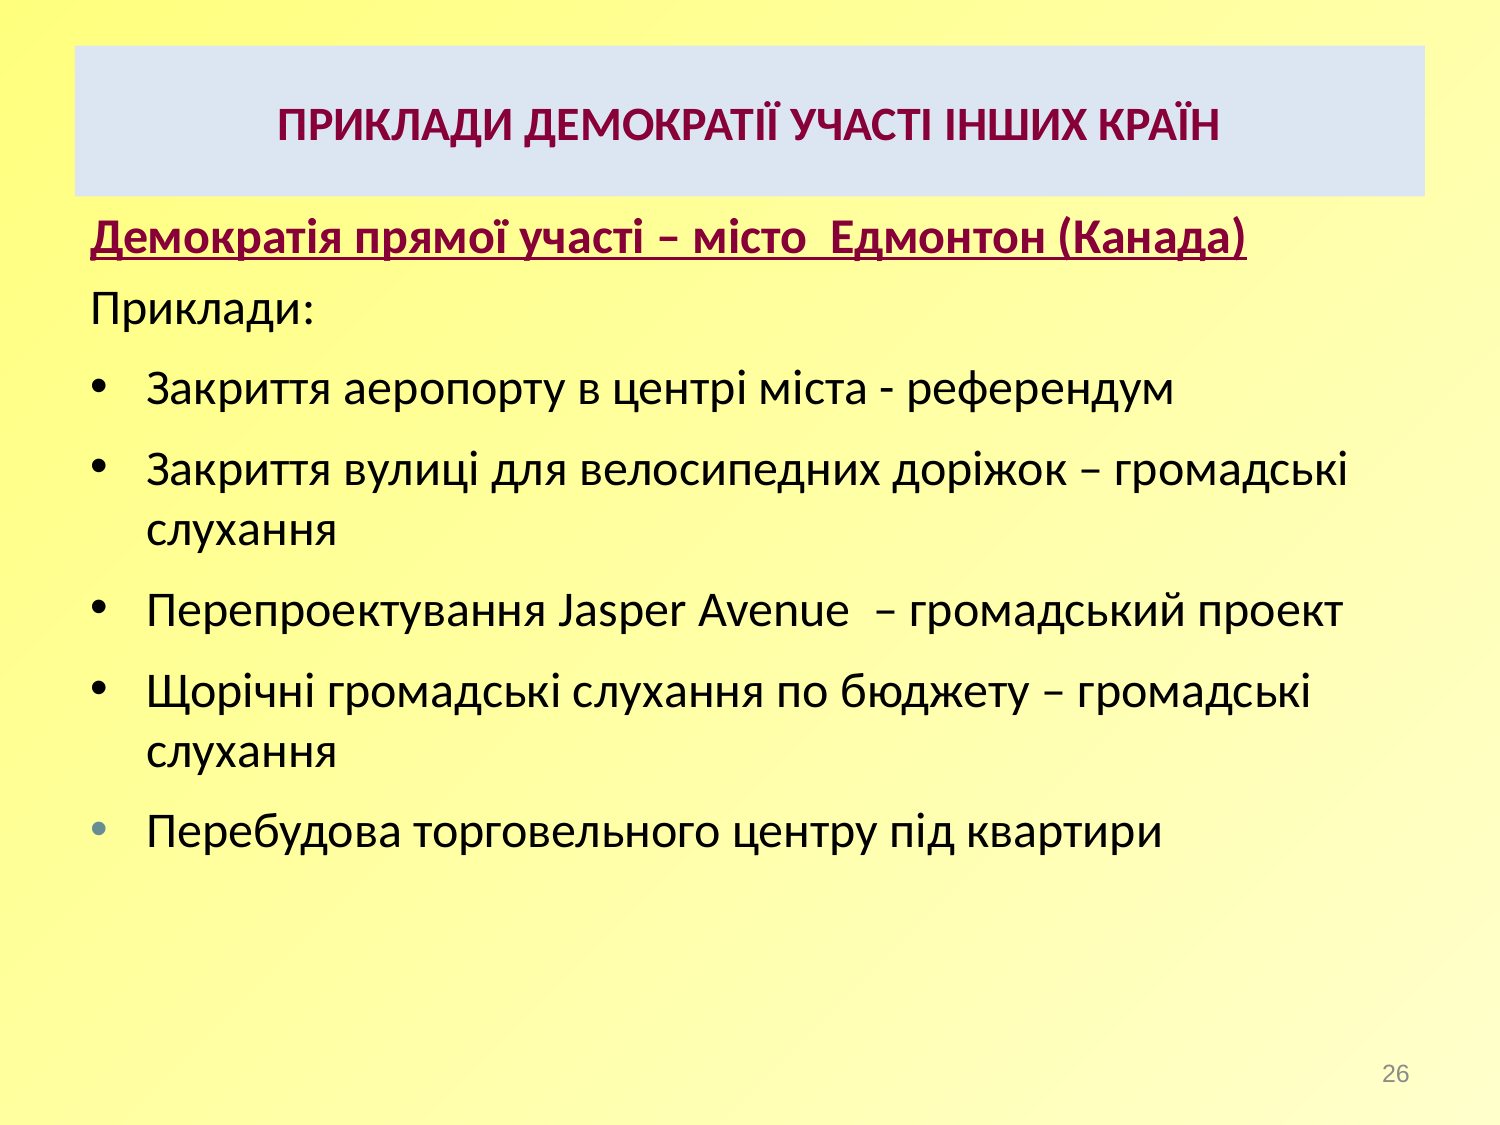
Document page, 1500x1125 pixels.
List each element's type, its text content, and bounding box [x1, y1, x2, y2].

text_box ПРИКЛАДИ ДЕМОКРАТІЇ УЧАСТІ ІНШИХ КРАЇН [74, 45, 1425, 197]
slide_number 26 [1074, 1042, 1425, 1103]
text_box Демократія прямої участі – місто Едмонтон (Канада) Приклади: Закриття аеропорту в центрі міста - референдум Закриття вулиці для велосипедних доріжок – громадські слухання Перепроектування Jasper Avenue – громадський проект Щорічні громадські слухання по бюджету – громадські слухання Перебудова торговельного центру під квартири [75, 196, 1459, 1006]
